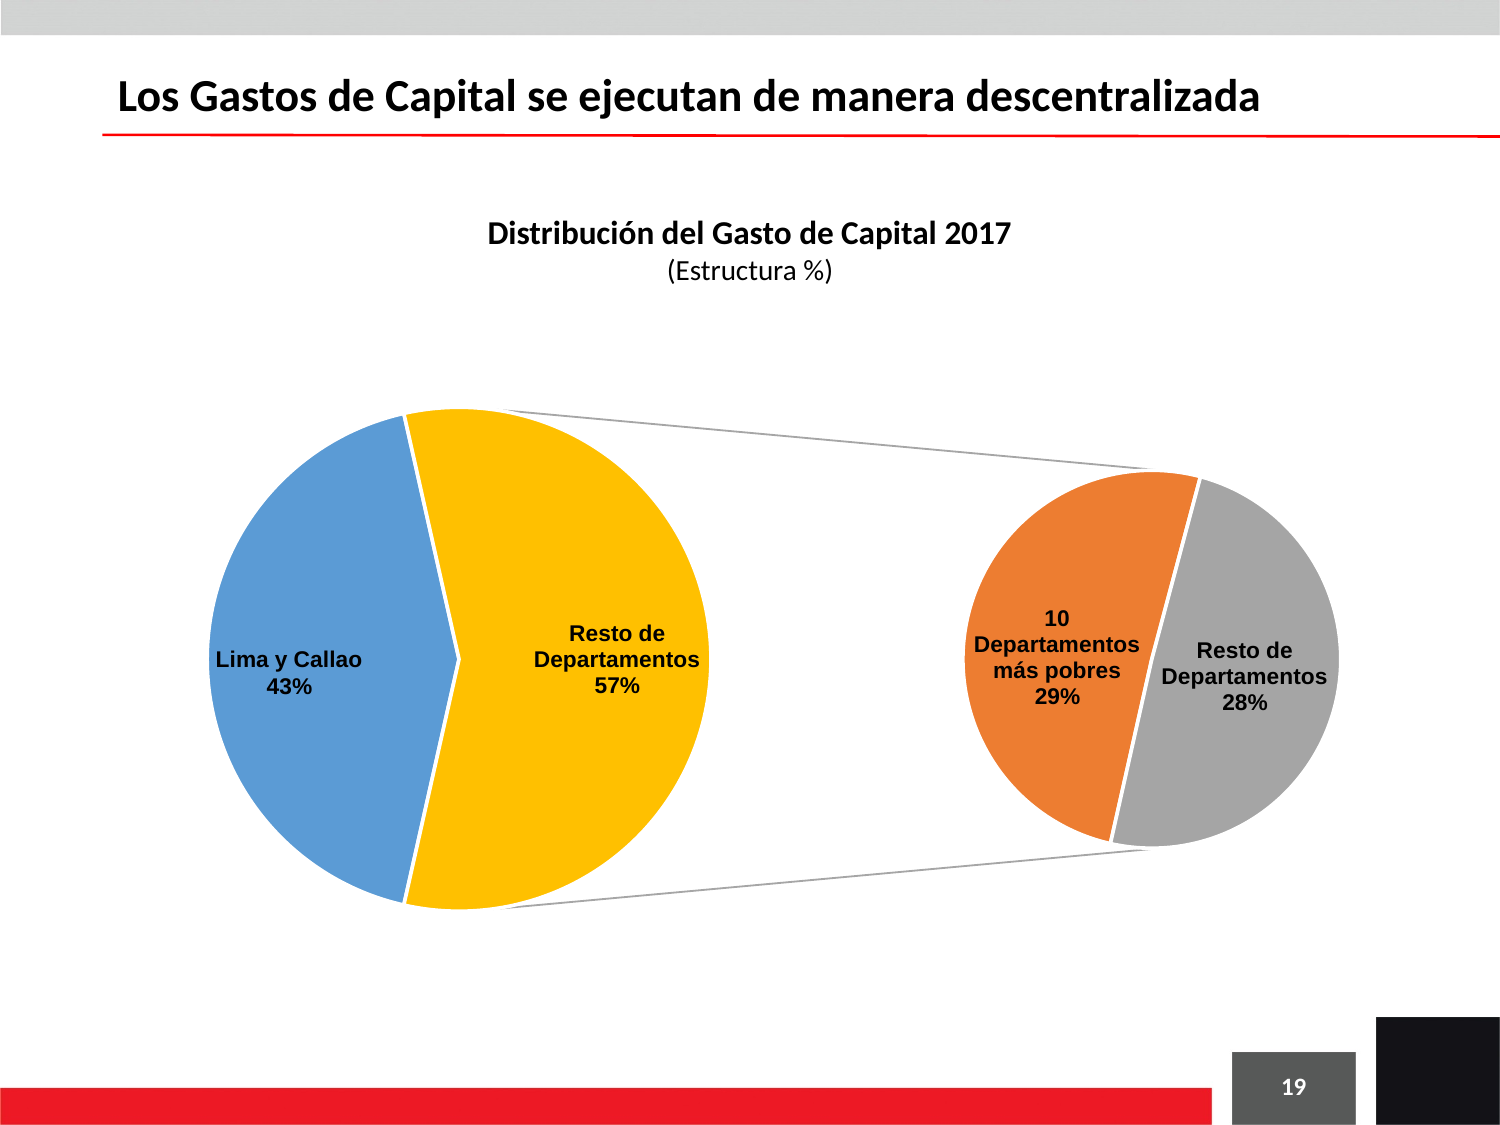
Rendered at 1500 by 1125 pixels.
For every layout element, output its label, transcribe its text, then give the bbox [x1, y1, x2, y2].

slide_number 19 [1125, 1055, 1463, 1116]
text_box Los Gastos de Capital se ejecutan de manera descentralizada [102, 40, 1500, 129]
text_box Distribución del Gasto de Capital 2017 (Estructura %) [257, 203, 1243, 297]
picture [0, 0, 1500, 1125]
